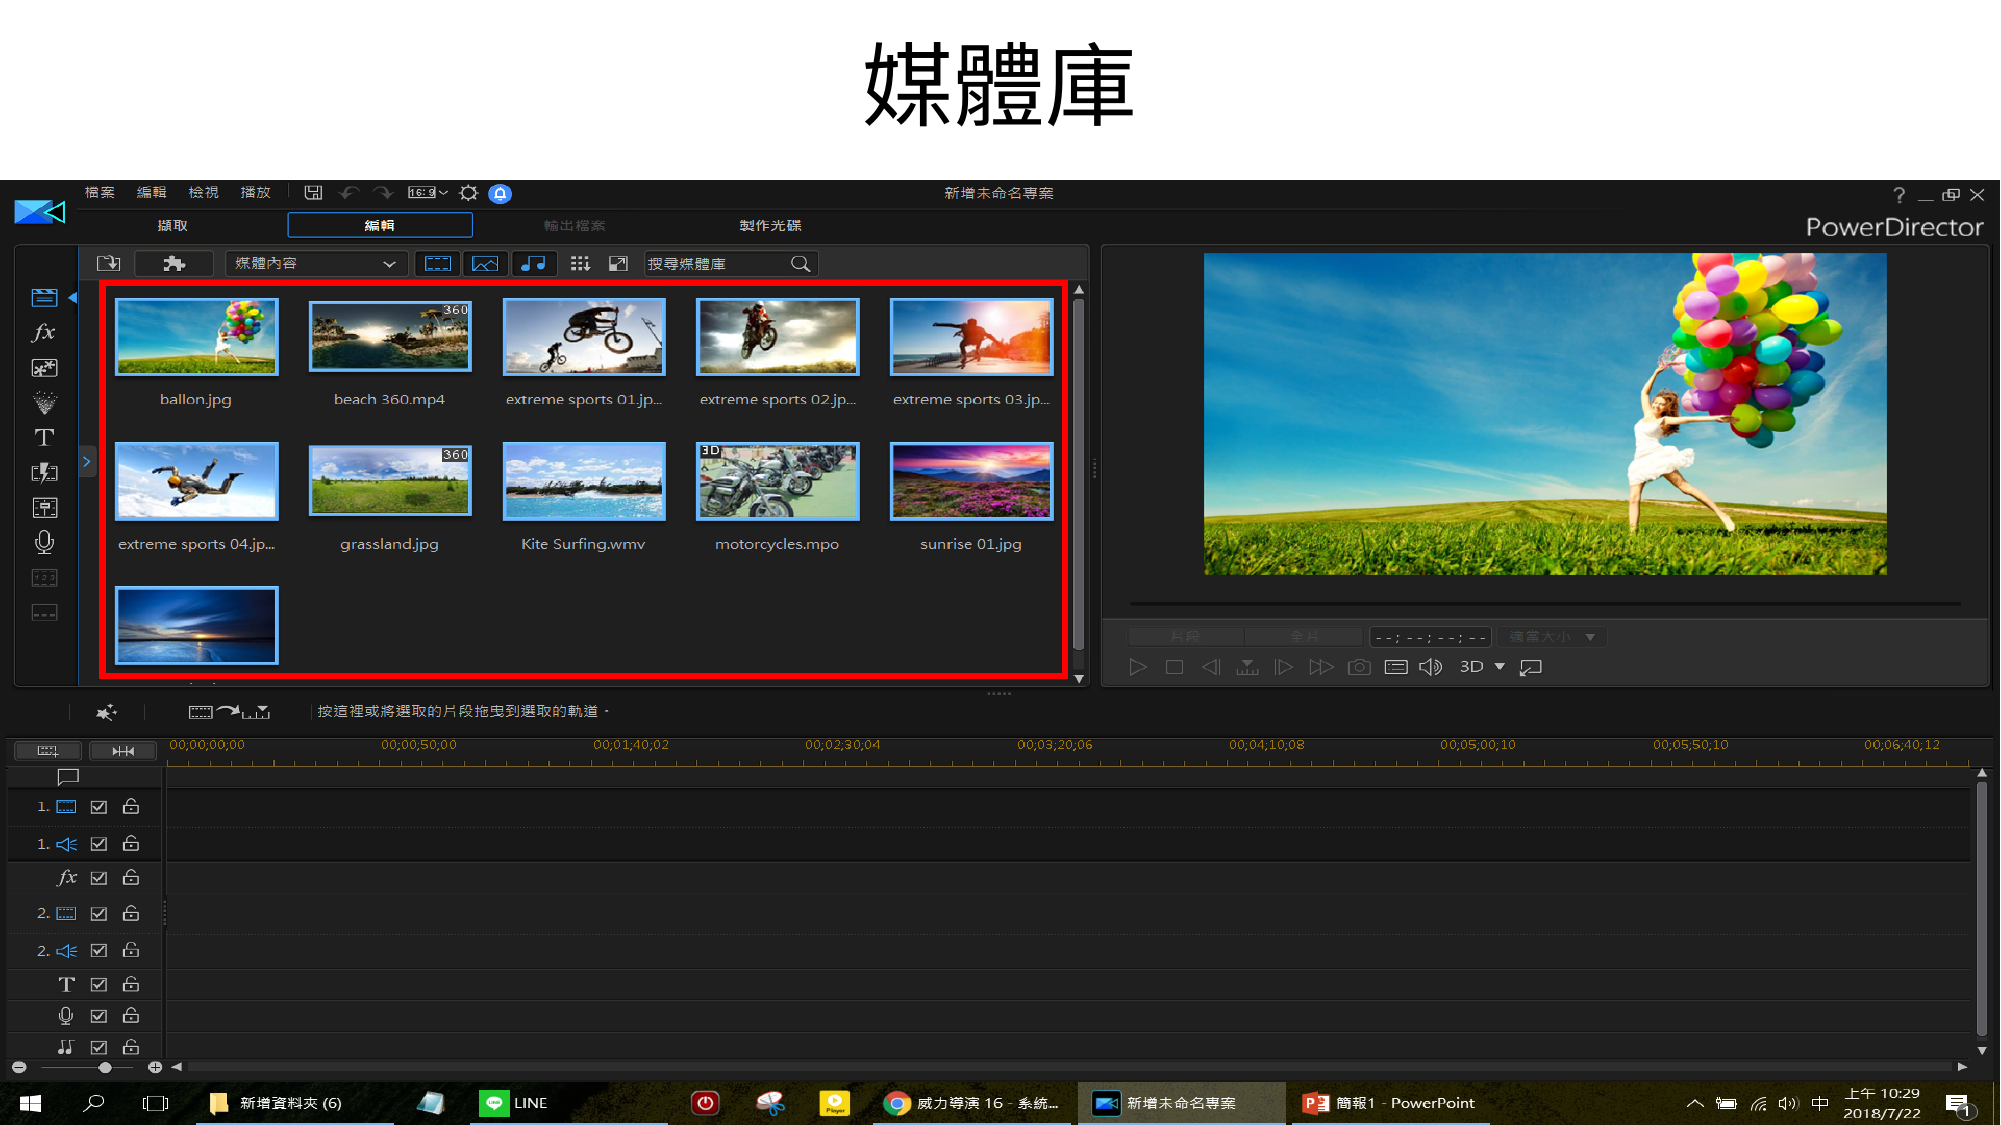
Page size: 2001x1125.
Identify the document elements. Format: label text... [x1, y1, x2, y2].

picture [0, 180, 2000, 1125]
text_box 媒體庫 [0, 0, 2000, 180]
